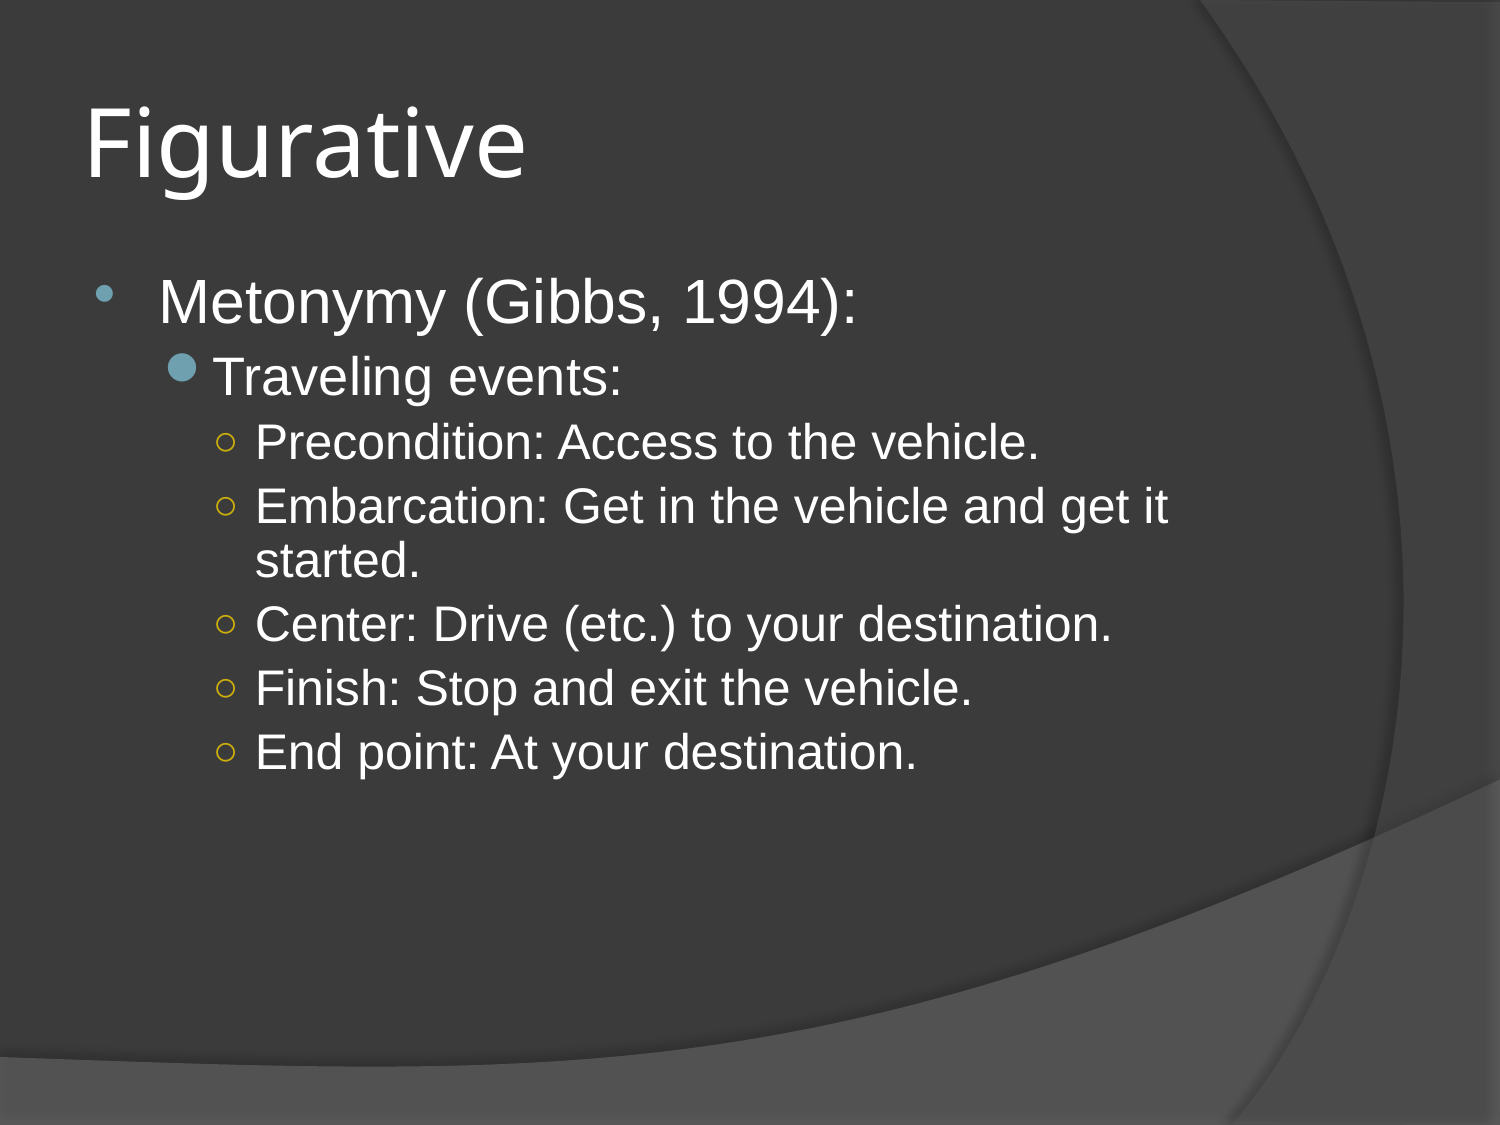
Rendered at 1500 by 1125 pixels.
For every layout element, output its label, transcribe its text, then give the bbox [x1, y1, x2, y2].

list Metonymy (Gibbs, 1994): Traveling events: Precondition: Access to the vehicle. Embarcation: Get in the vehicle and get it started. Center: Drive (etc.) to your destination. Finish: Stop and exit the vehicle. End point: At your destination. [75, 262, 1300, 1005]
title Figurative [75, 45, 1300, 233]
